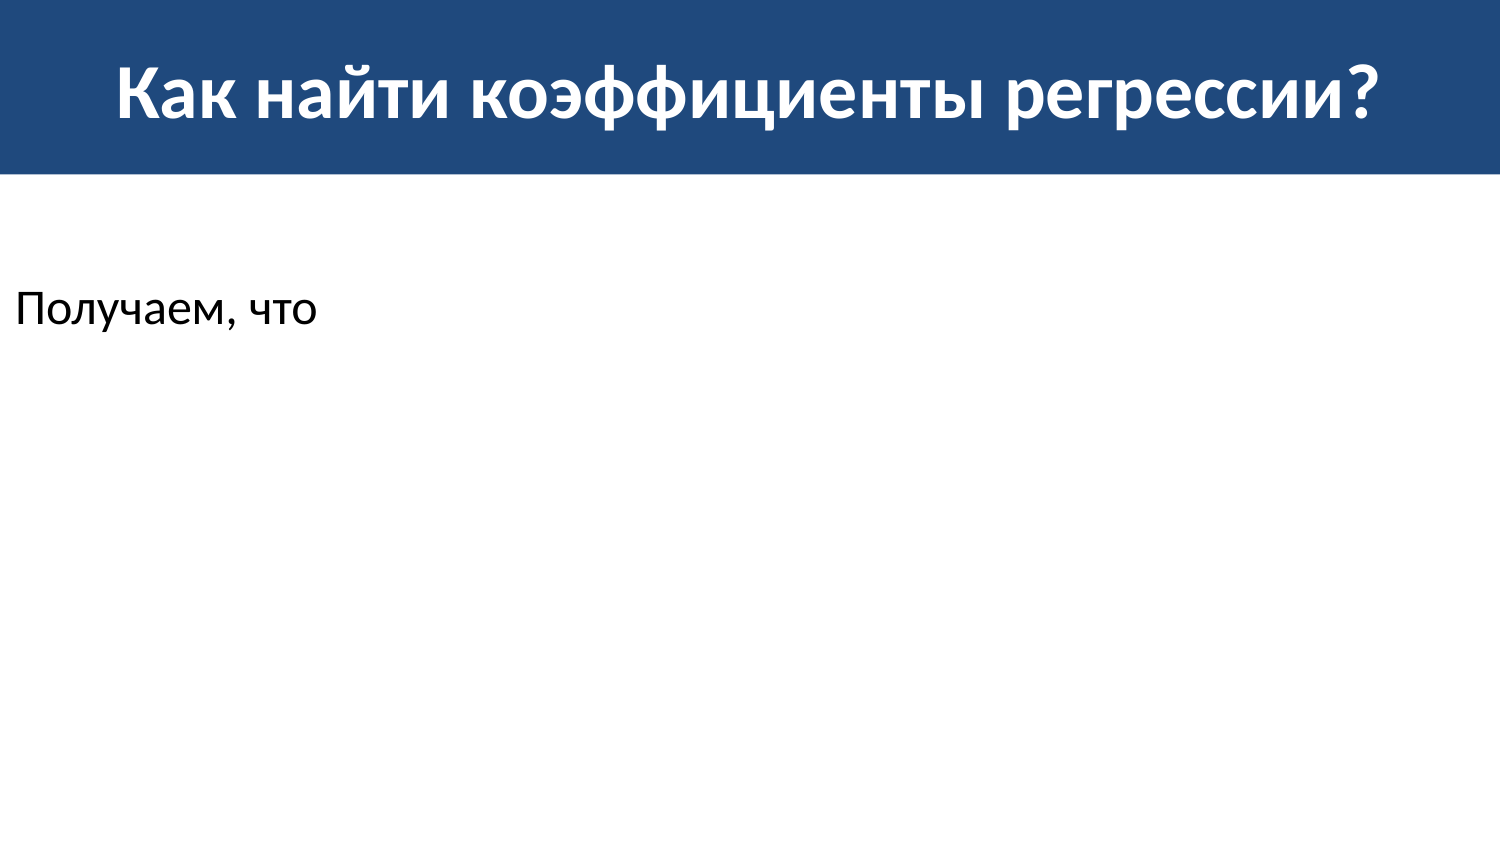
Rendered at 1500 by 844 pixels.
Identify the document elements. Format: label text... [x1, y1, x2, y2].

title Как найти коэффициенты регрессии? [0, 0, 1500, 175]
